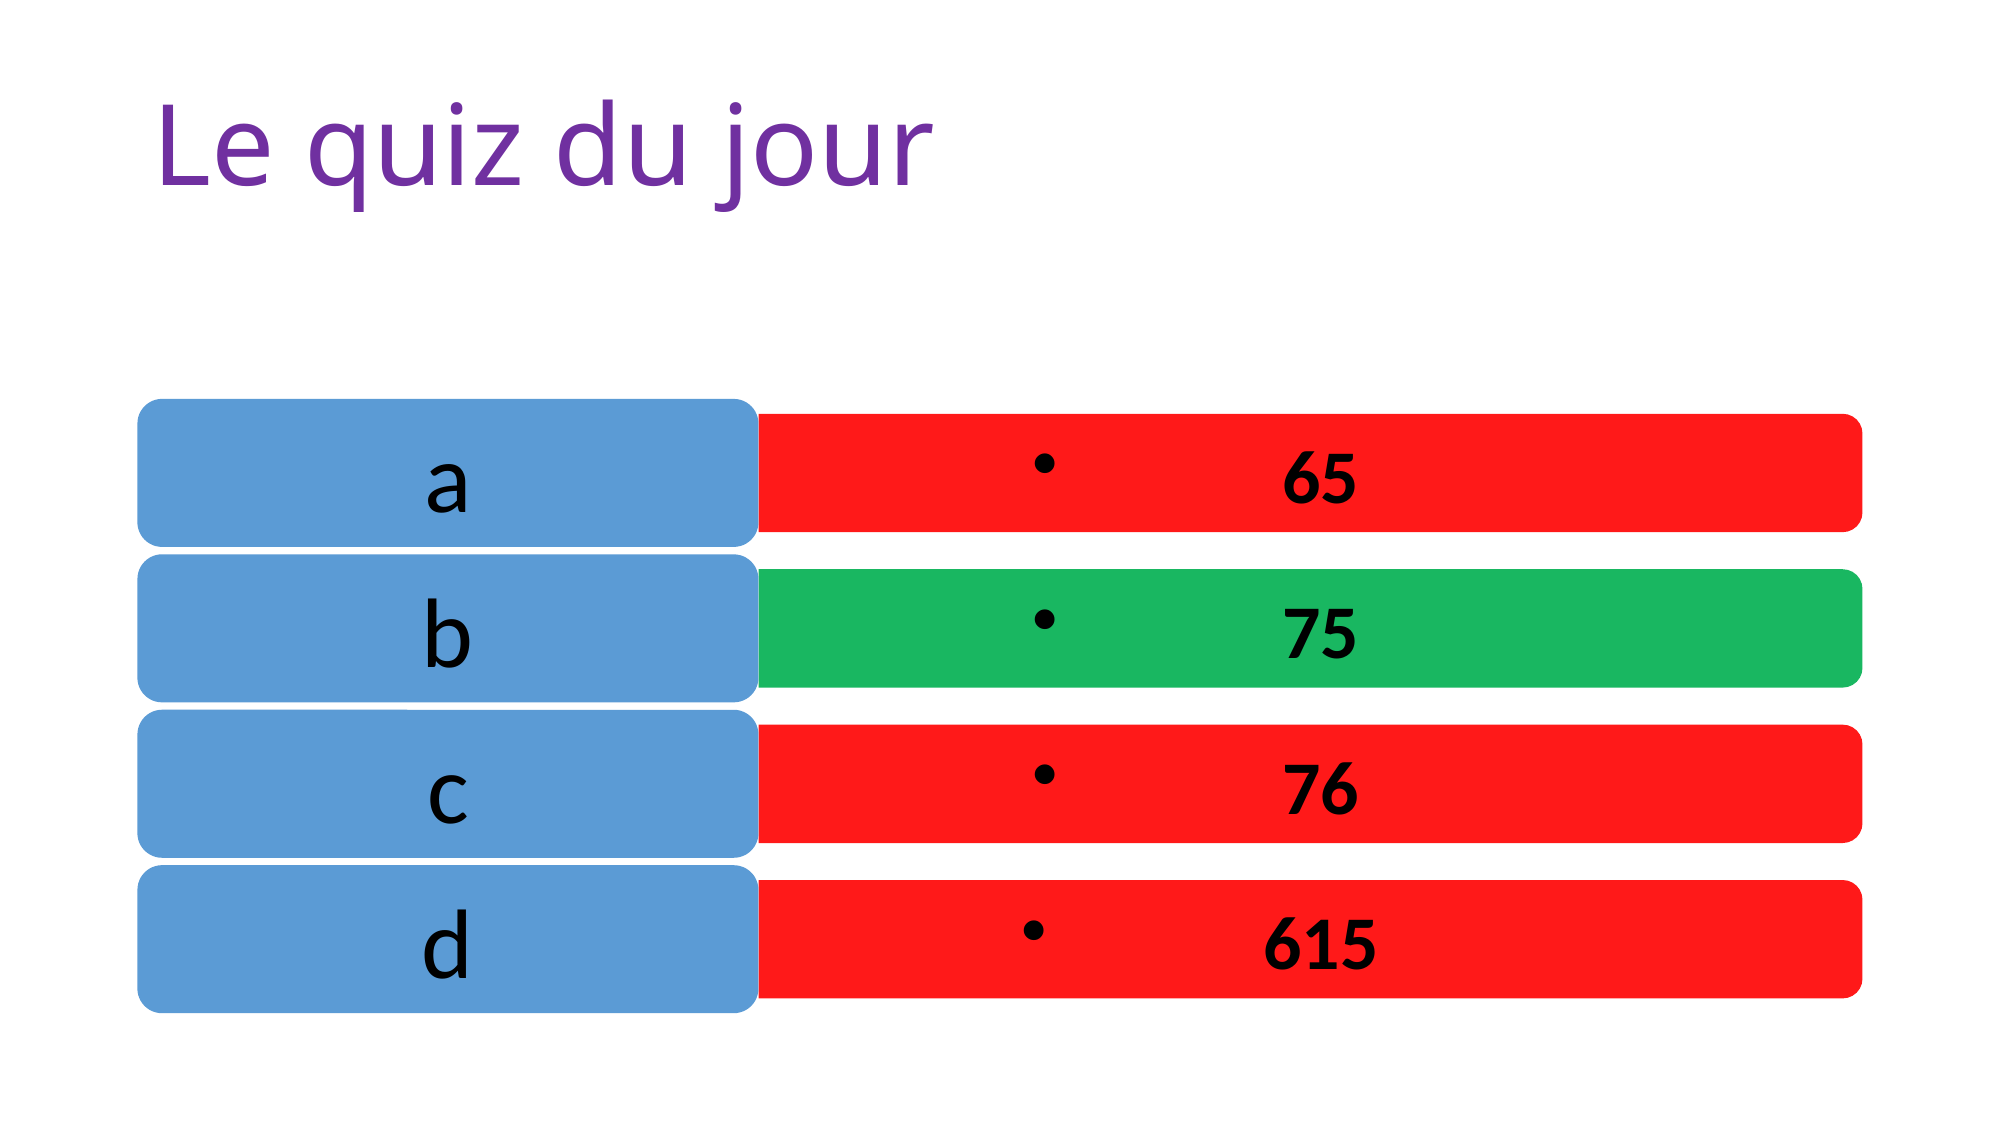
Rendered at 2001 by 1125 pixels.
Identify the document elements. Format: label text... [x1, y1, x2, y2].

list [137, 398, 1863, 1014]
title Le quiz du jour [137, 40, 1863, 259]
